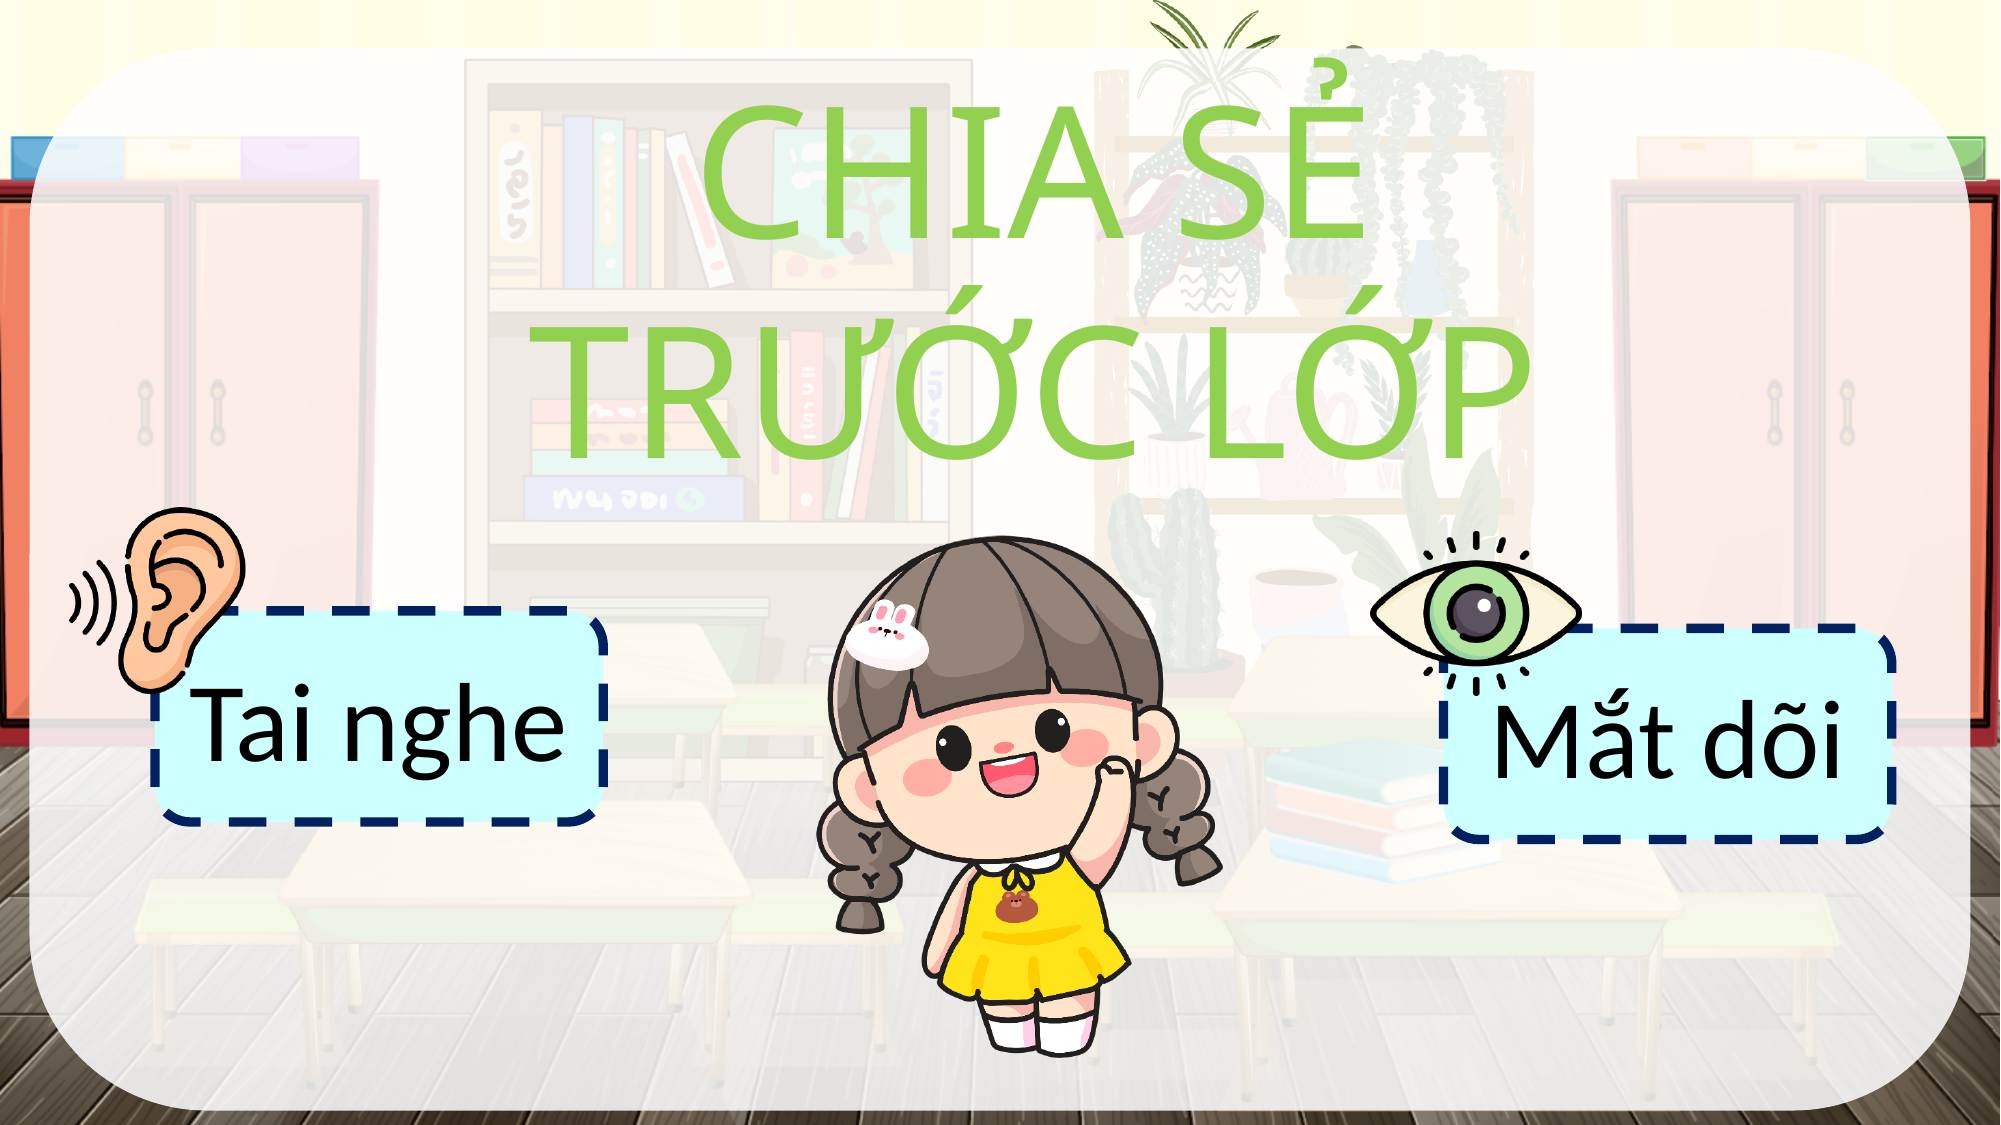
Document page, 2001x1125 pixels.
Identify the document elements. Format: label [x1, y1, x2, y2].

text_box [1370, 507, 1892, 840]
picture [0, 0, 2000, 1125]
text_box [64, 507, 604, 822]
